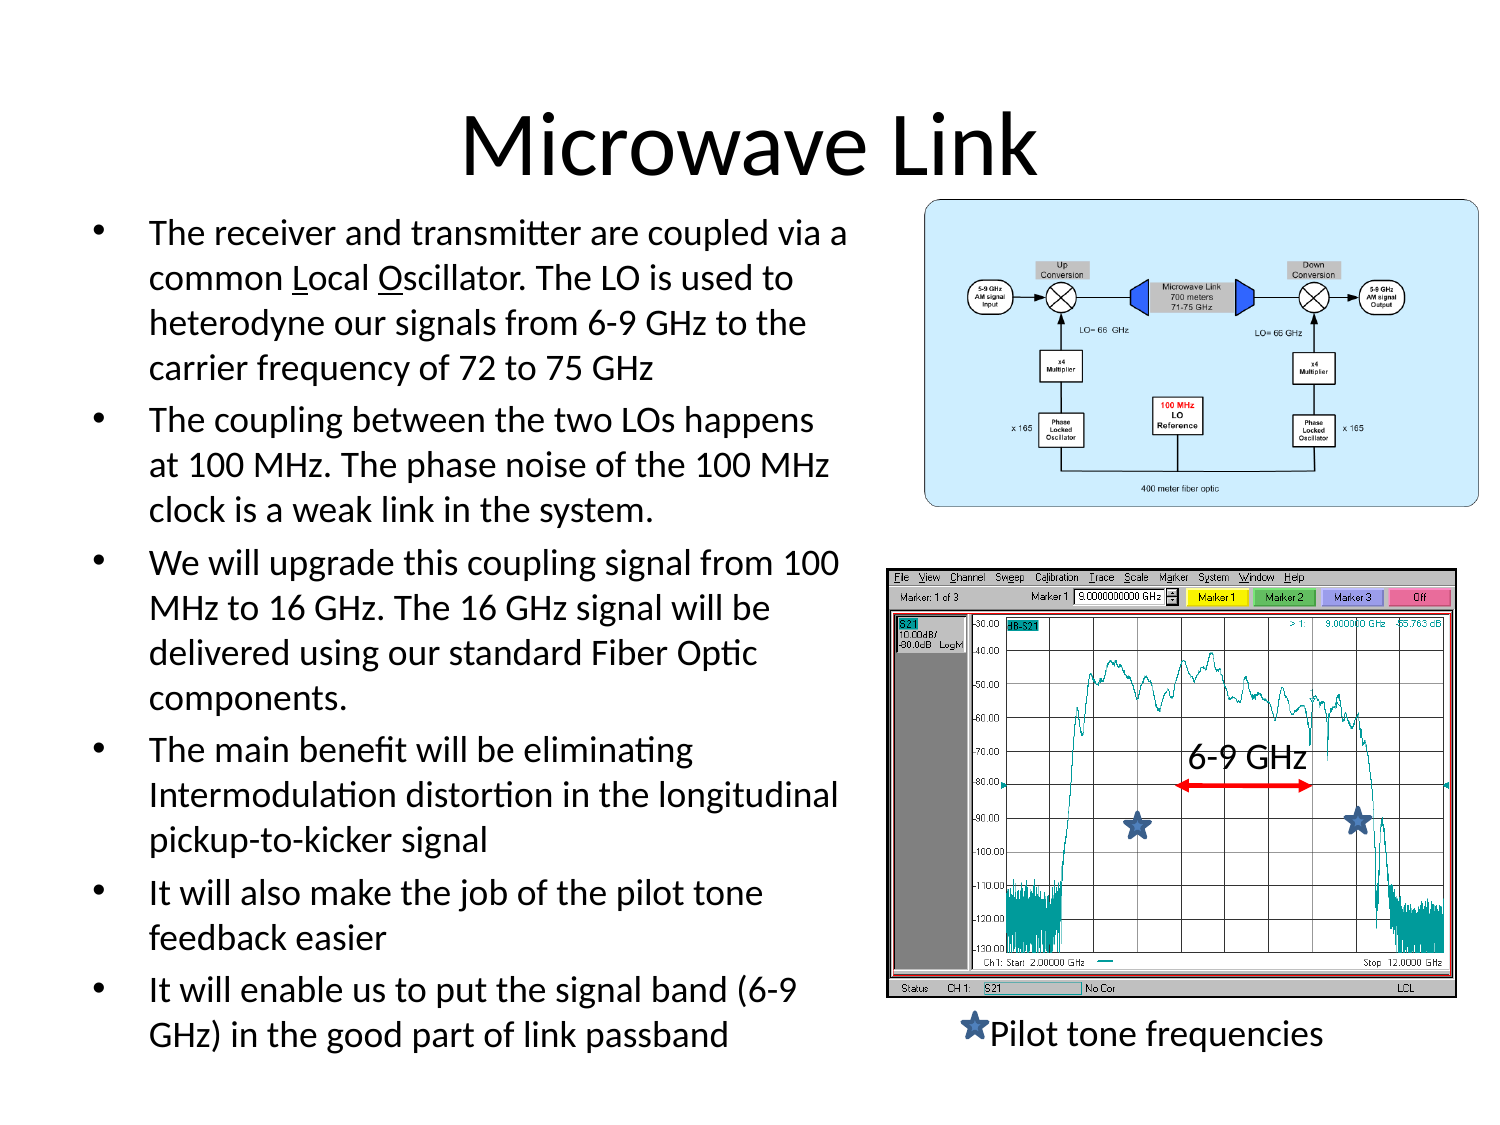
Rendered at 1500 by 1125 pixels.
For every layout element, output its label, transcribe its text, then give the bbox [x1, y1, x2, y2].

text_box [960, 1011, 974, 1040]
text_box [885, 568, 1457, 998]
title Microwave Link [75, 45, 1425, 233]
list The receiver and transmitter are coupled via a common Local Oscillator. The LO is used to heterodyne our signals from 6-9 GHz to the carrier frequency of 72 to 75 GHz The coupling between the two LOs happens at 100 MHz. The phase noise of the 100 MHz clock is a weak link in the system. We will upgrade this coupling signal from 100 MHz to 16 GHz. The 16 GHz signal will be delivered using our standard Fiber Optic components. The main benefit will be eliminating Intermodulation distortion in the longitudinal pickup-to-kicker signal It will also make the job of the pilot tone feedback easier It will enable us to put the signal band (6-9 GHz) in the good part of link passband [77, 200, 866, 1075]
text_box Pilot tone frequencies [974, 1007, 1413, 1062]
picture [924, 199, 1479, 508]
